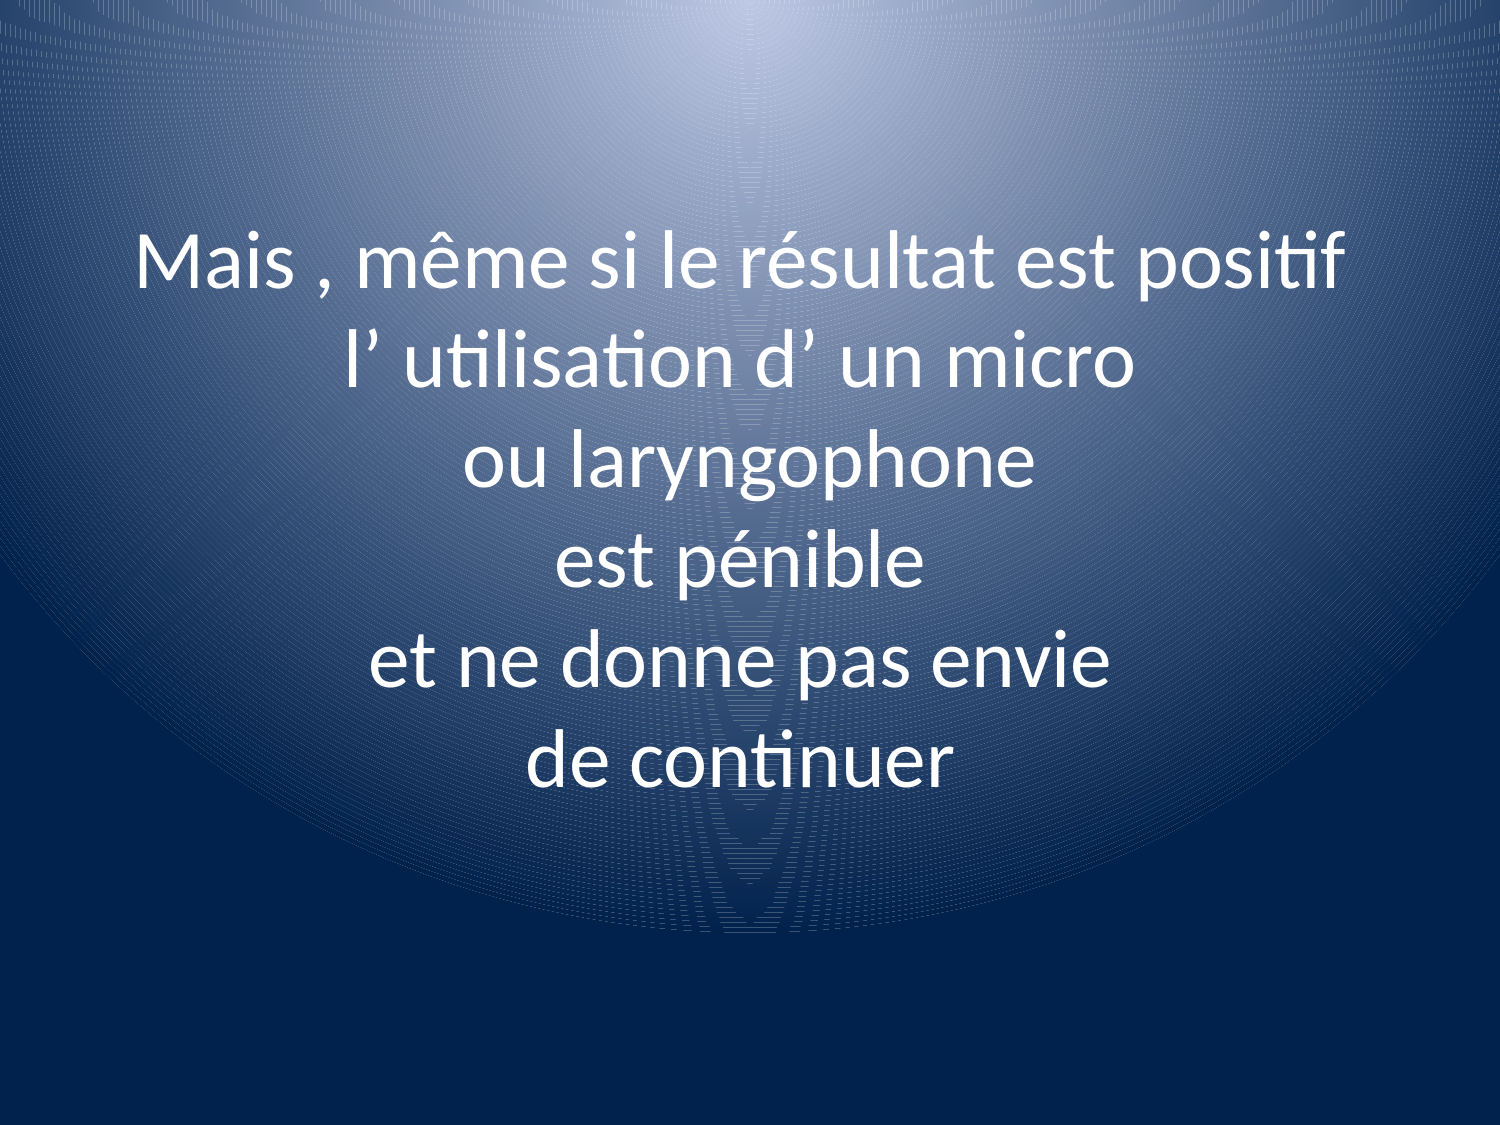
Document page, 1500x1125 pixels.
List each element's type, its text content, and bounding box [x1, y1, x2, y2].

title Mais , même si le résultat est positif l’ utilisation d’ un micro ou laryngophone est pénible et ne donne pas envie de continuer [75, 45, 1425, 965]
